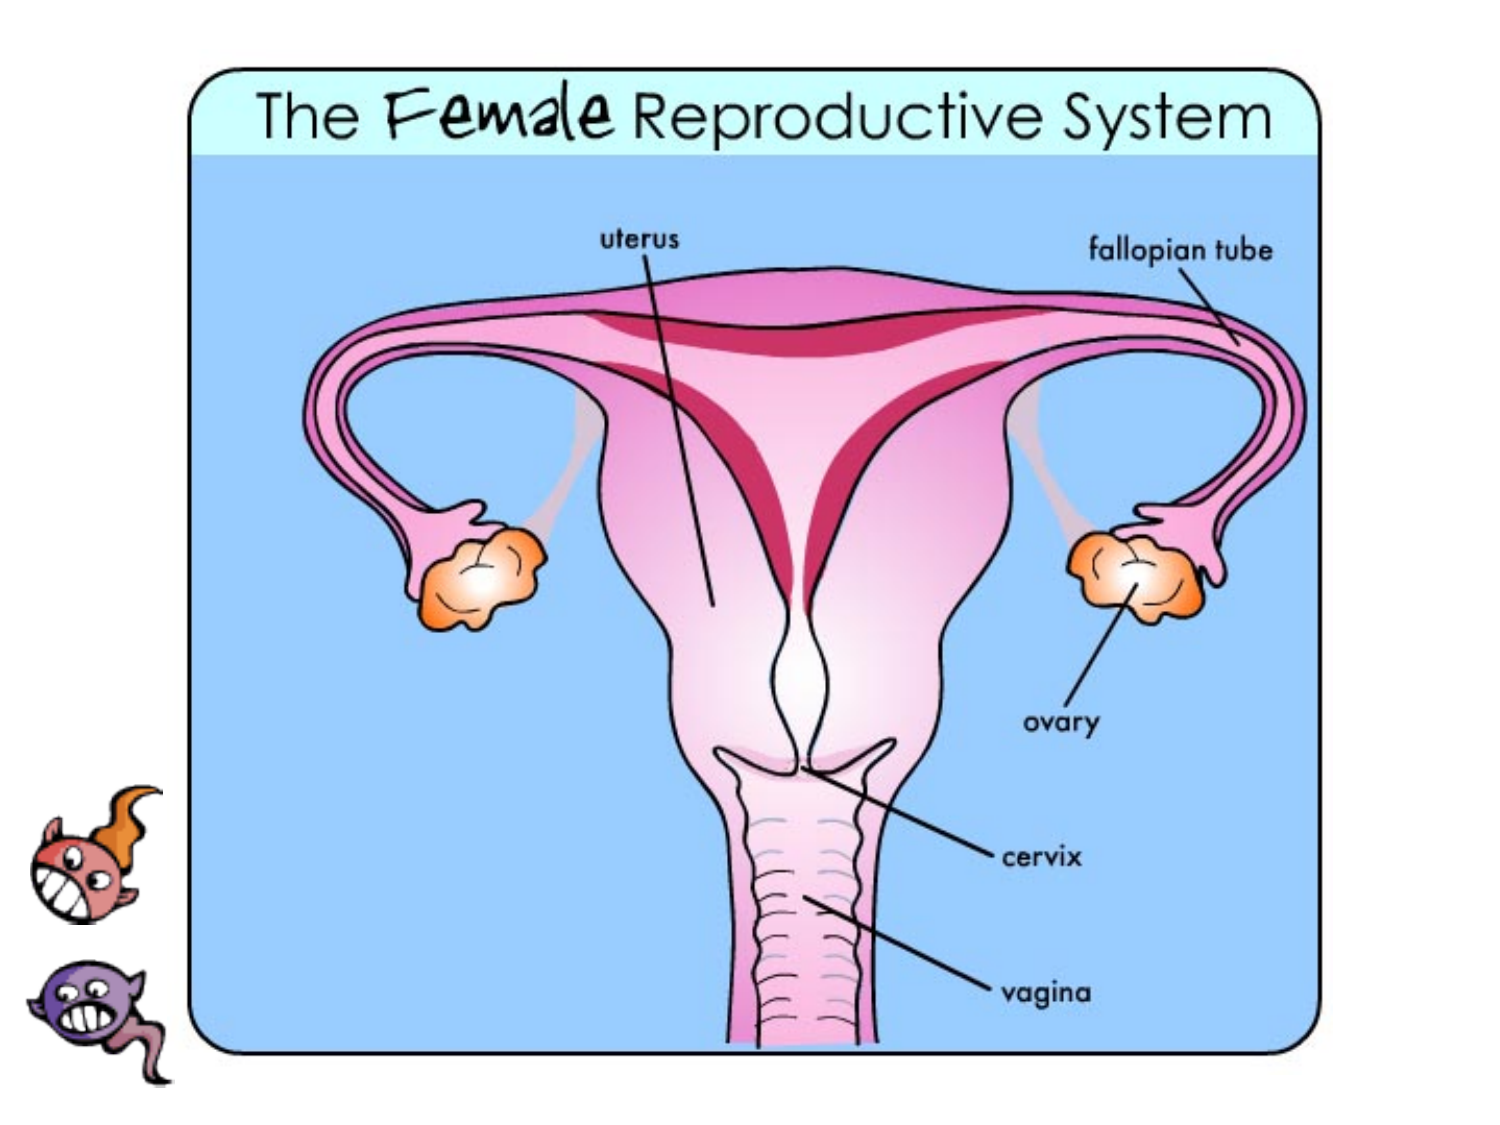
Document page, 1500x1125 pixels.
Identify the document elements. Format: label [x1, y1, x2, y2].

picture [24, 49, 1333, 1088]
picture [30, 784, 163, 926]
